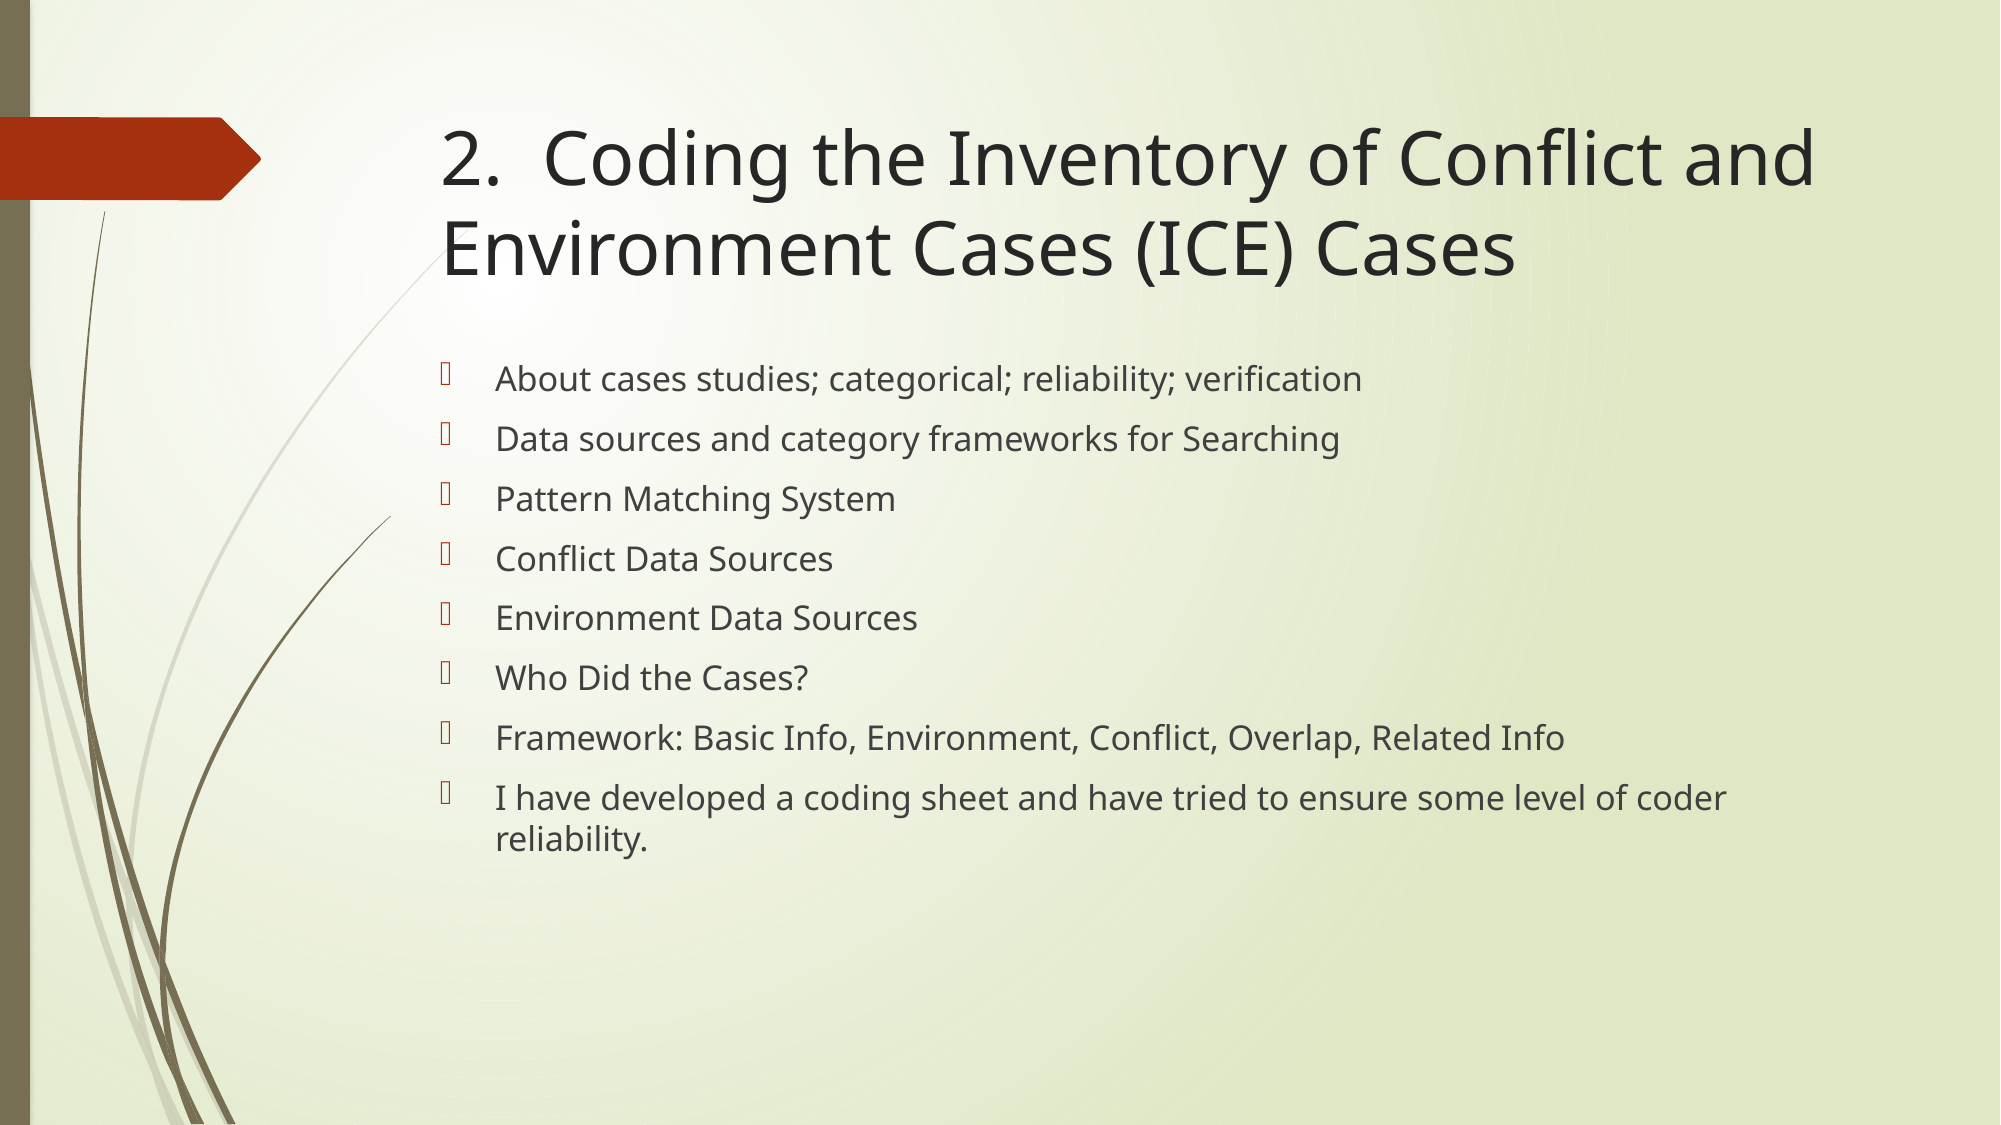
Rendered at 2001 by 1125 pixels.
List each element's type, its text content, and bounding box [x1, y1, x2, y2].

title 2. Coding the Inventory of Conflict and Environment Cases (ICE) Cases [425, 102, 1888, 313]
list About cases studies; categorical; reliability; verification Data sources and category frameworks for Searching Pattern Matching System Conflict Data Sources Environment Data Sources Who Did the Cases? Framework: Basic Info, Environment, Conflict, Overlap, Related Info I have developed a coding sheet and have tried to ensure some level of coder reliability. [424, 350, 1888, 970]
